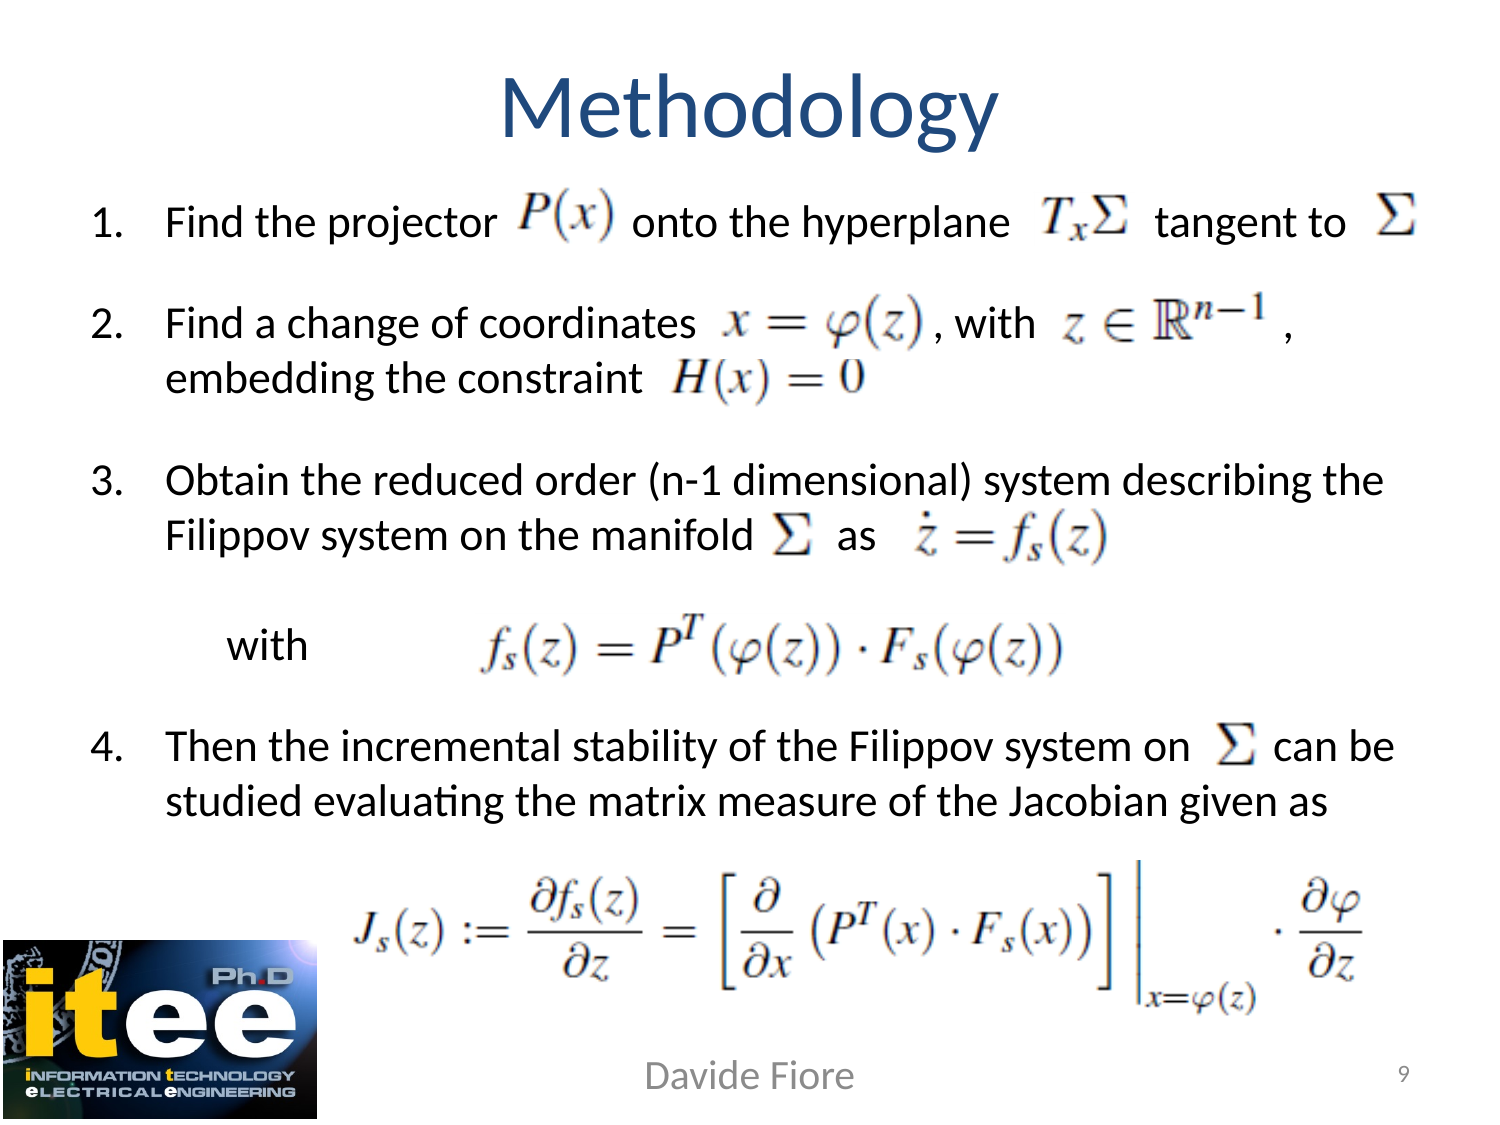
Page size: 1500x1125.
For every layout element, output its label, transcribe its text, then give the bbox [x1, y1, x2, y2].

picture [766, 505, 822, 566]
title Methodology [75, 7, 1425, 184]
picture [3, 940, 317, 1120]
footer Davide Fiore [512, 1042, 988, 1103]
picture [345, 860, 1371, 1021]
slide_number 9 [1074, 1042, 1425, 1103]
picture [1060, 290, 1271, 350]
picture [1033, 191, 1136, 246]
picture [475, 612, 1067, 682]
picture [903, 502, 1114, 574]
picture [1370, 186, 1426, 247]
picture [517, 184, 621, 252]
list Find the projector onto the hyperplane tangent to Find a change of coordinates , with , embedding the constraint Obtain the reduced order (n-1 dimensional) system describing the Filippov system on the manifold as with Then the incremental stability of the Filippov system on can be studied evaluating the matrix measure of the Jacobian given as [75, 184, 1425, 1109]
picture [667, 290, 928, 410]
picture [1210, 716, 1265, 777]
